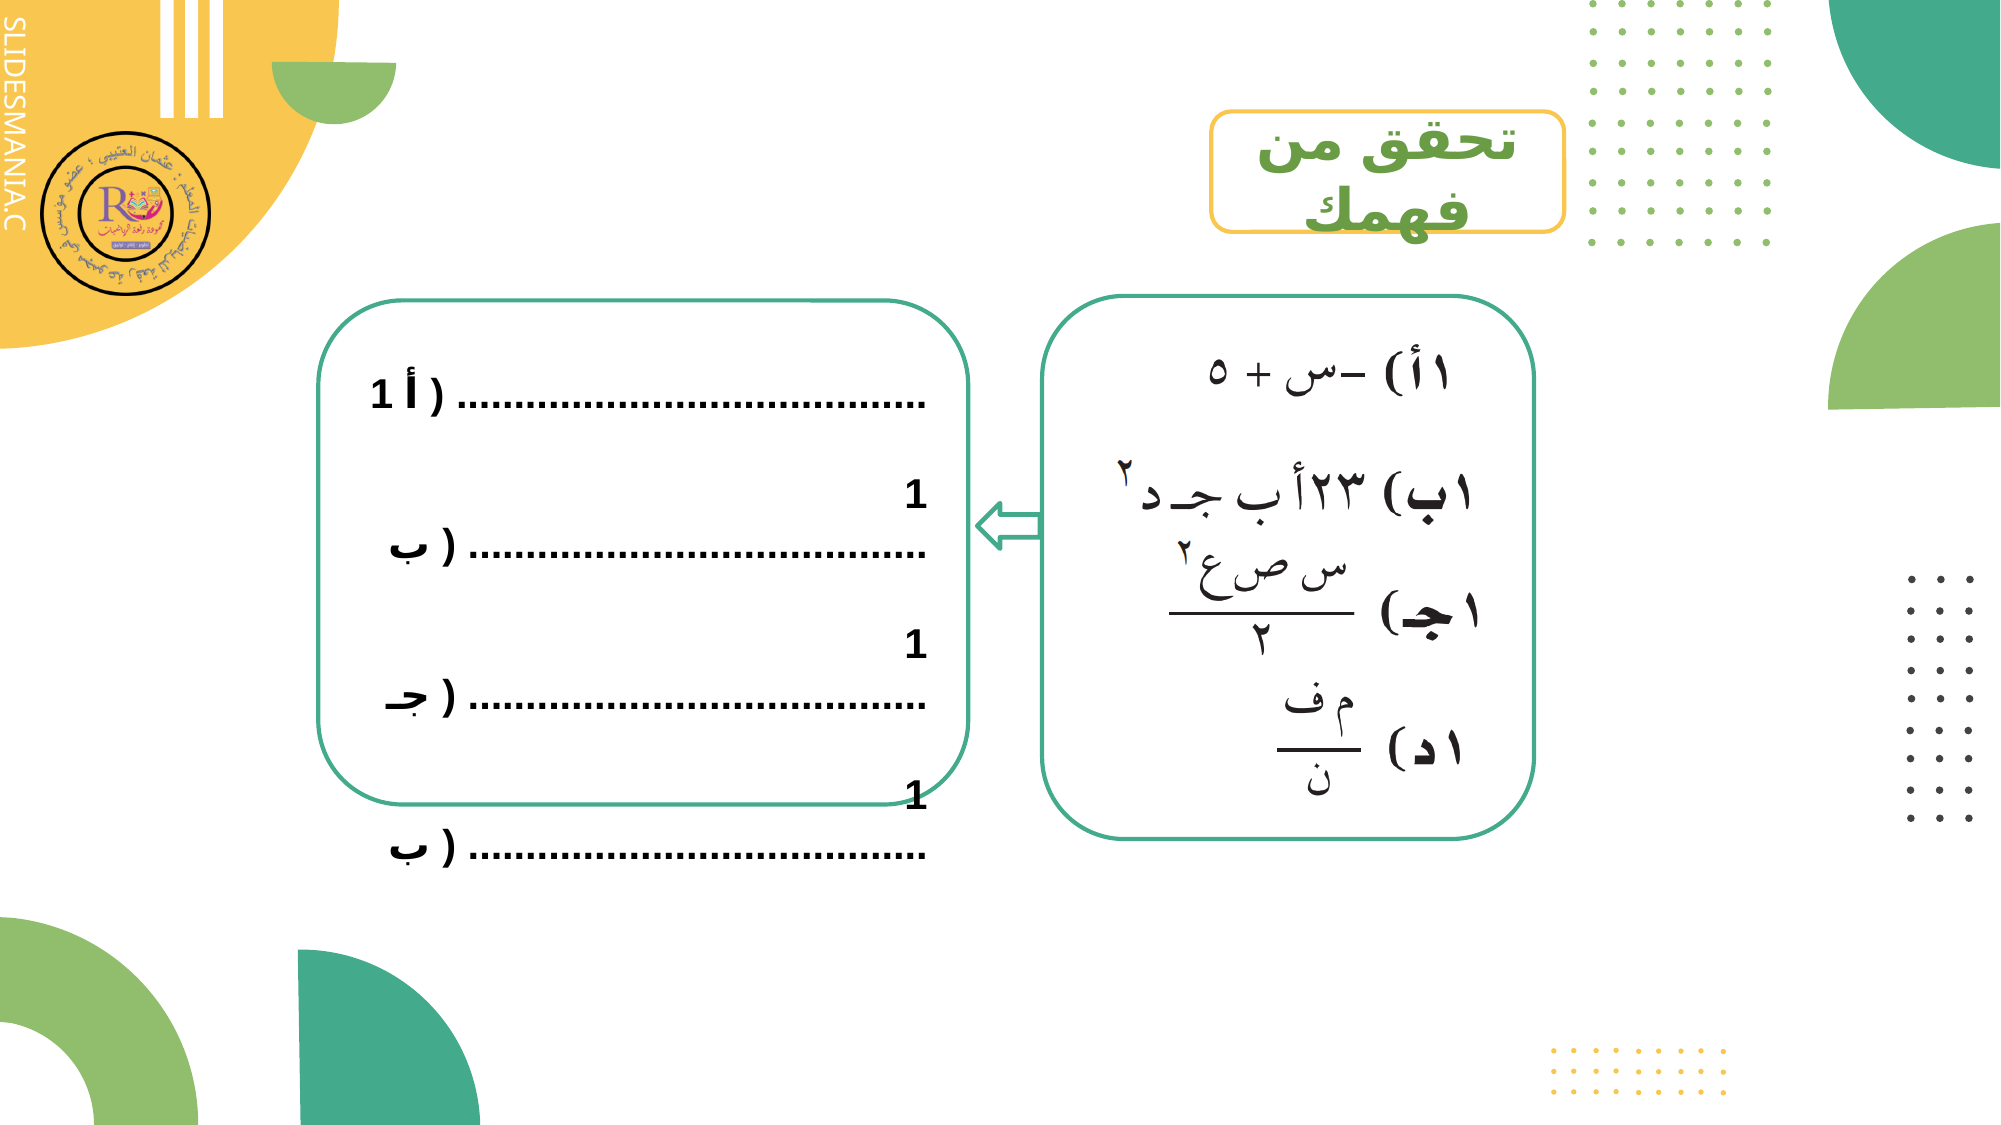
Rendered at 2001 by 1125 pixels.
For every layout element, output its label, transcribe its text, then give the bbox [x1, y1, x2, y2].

text_box [316, 298, 971, 790]
text_box تحقق من فهمك [1209, 109, 1567, 234]
picture [1201, 320, 1477, 417]
text_box [975, 501, 1042, 551]
picture [39, 131, 211, 297]
text_box 1 أ ) ......................................... 1 ب ) ........................................ 1 جـ ) ........................................ 1 ب ) ........................................ [351, 359, 943, 975]
picture [1102, 448, 1498, 815]
text_box [1039, 293, 1537, 842]
